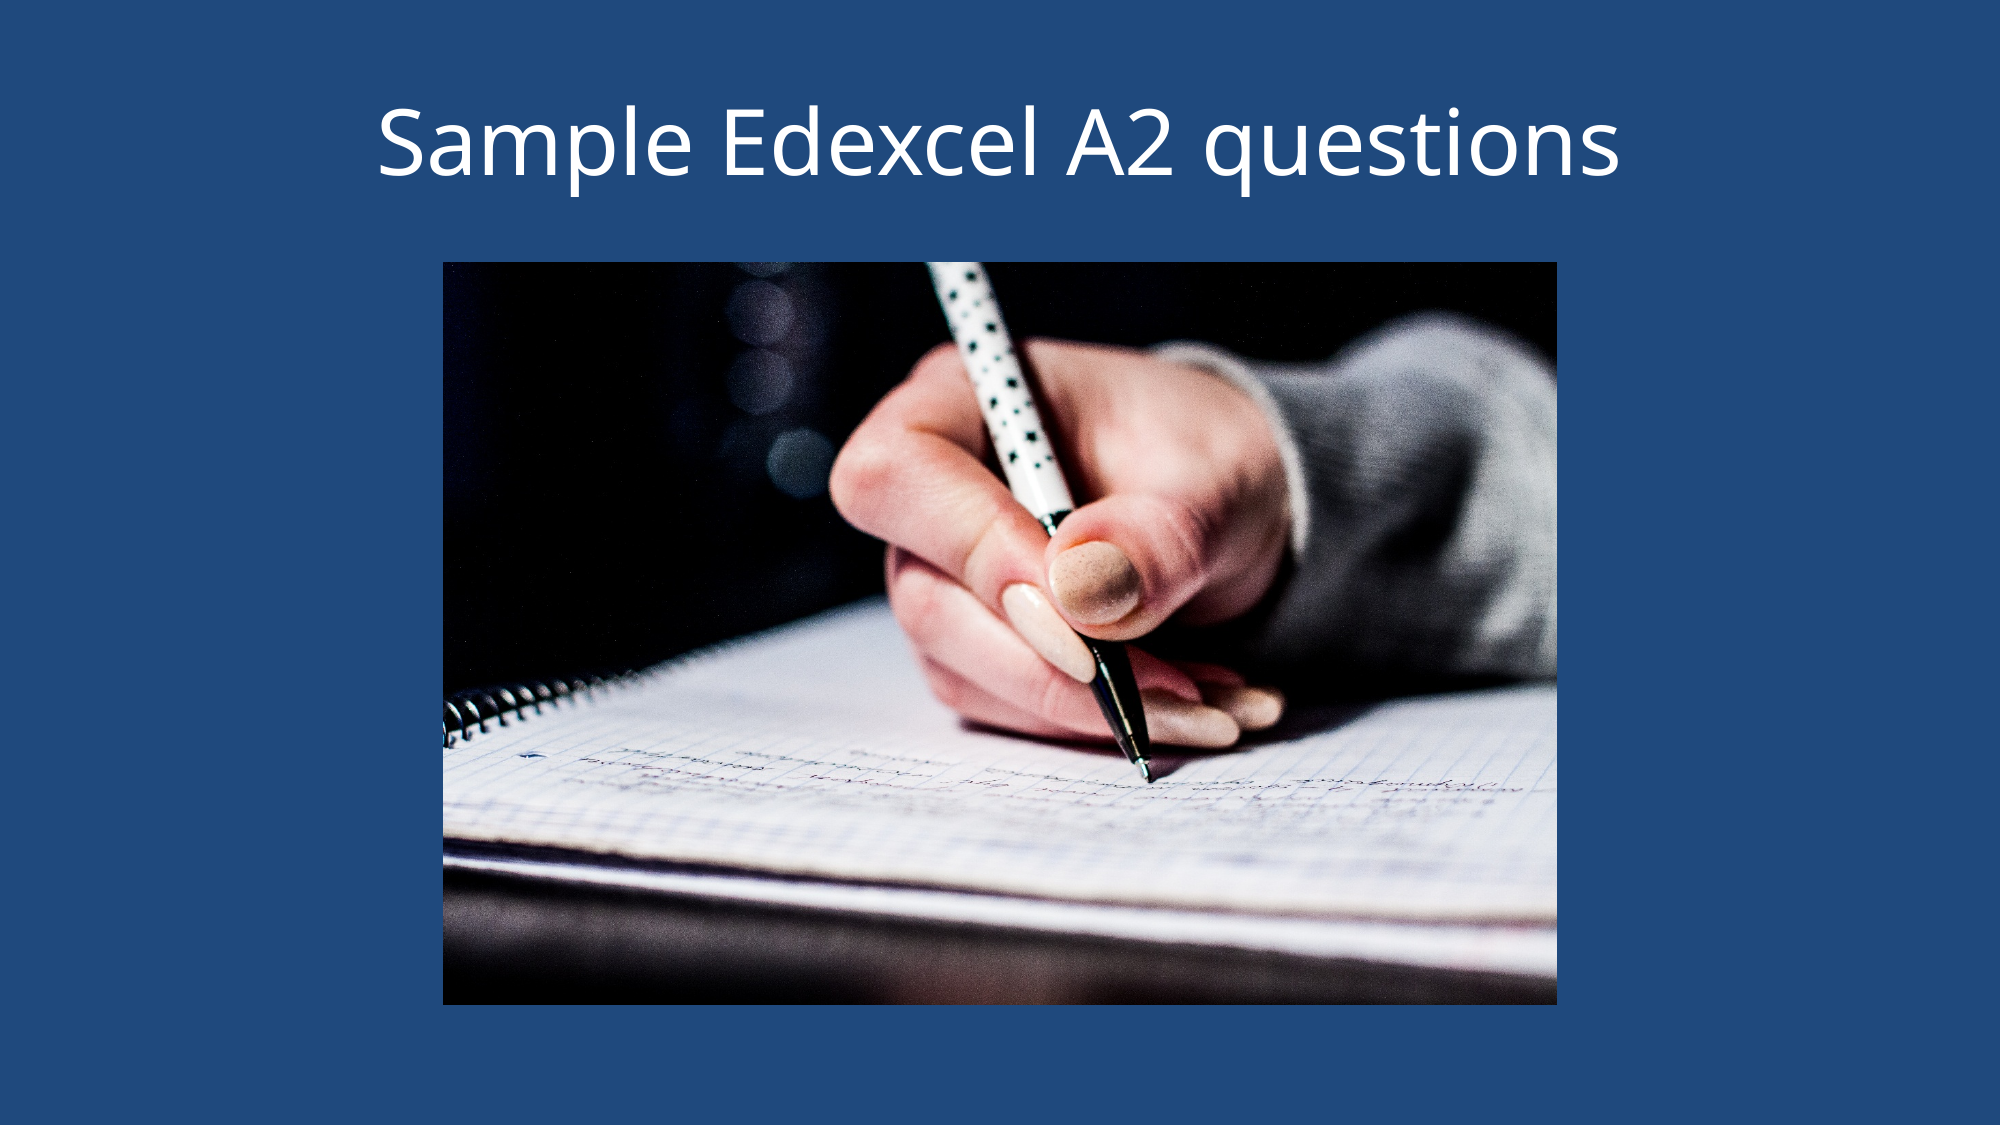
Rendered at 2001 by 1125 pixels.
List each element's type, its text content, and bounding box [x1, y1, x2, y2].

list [442, 262, 1557, 1006]
title Sample Edexcel A2 questions [99, 45, 1900, 233]
